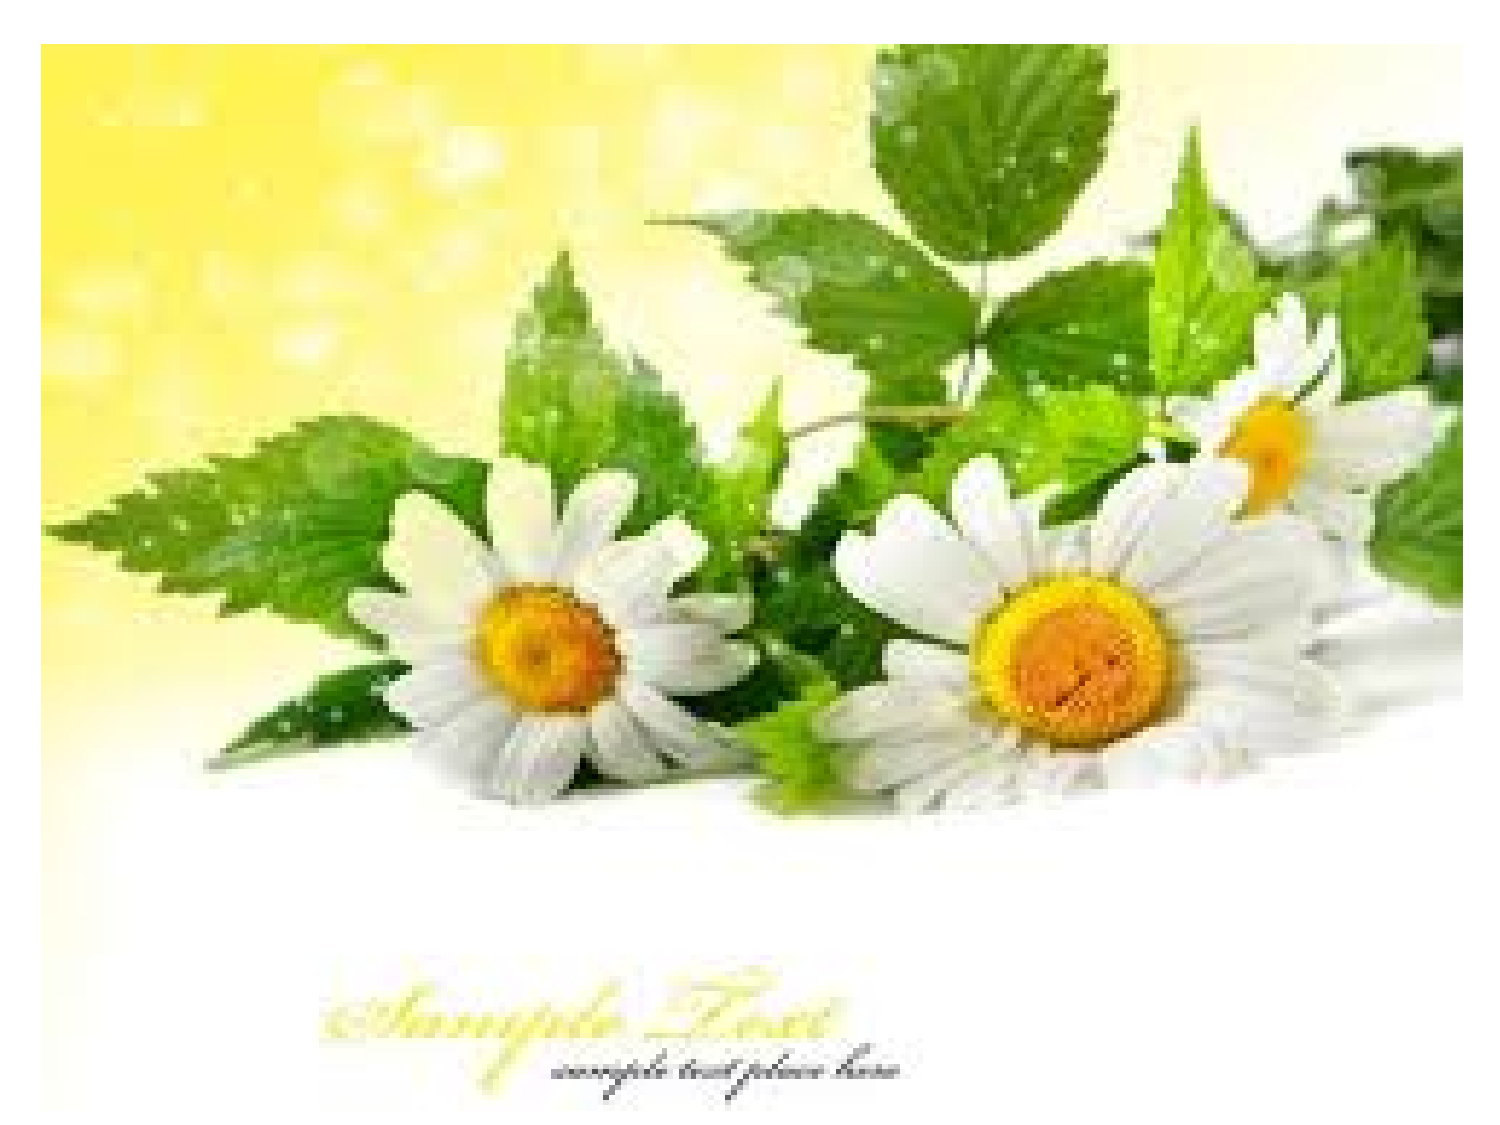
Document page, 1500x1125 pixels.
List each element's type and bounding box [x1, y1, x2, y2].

picture [41, 44, 1463, 1111]
